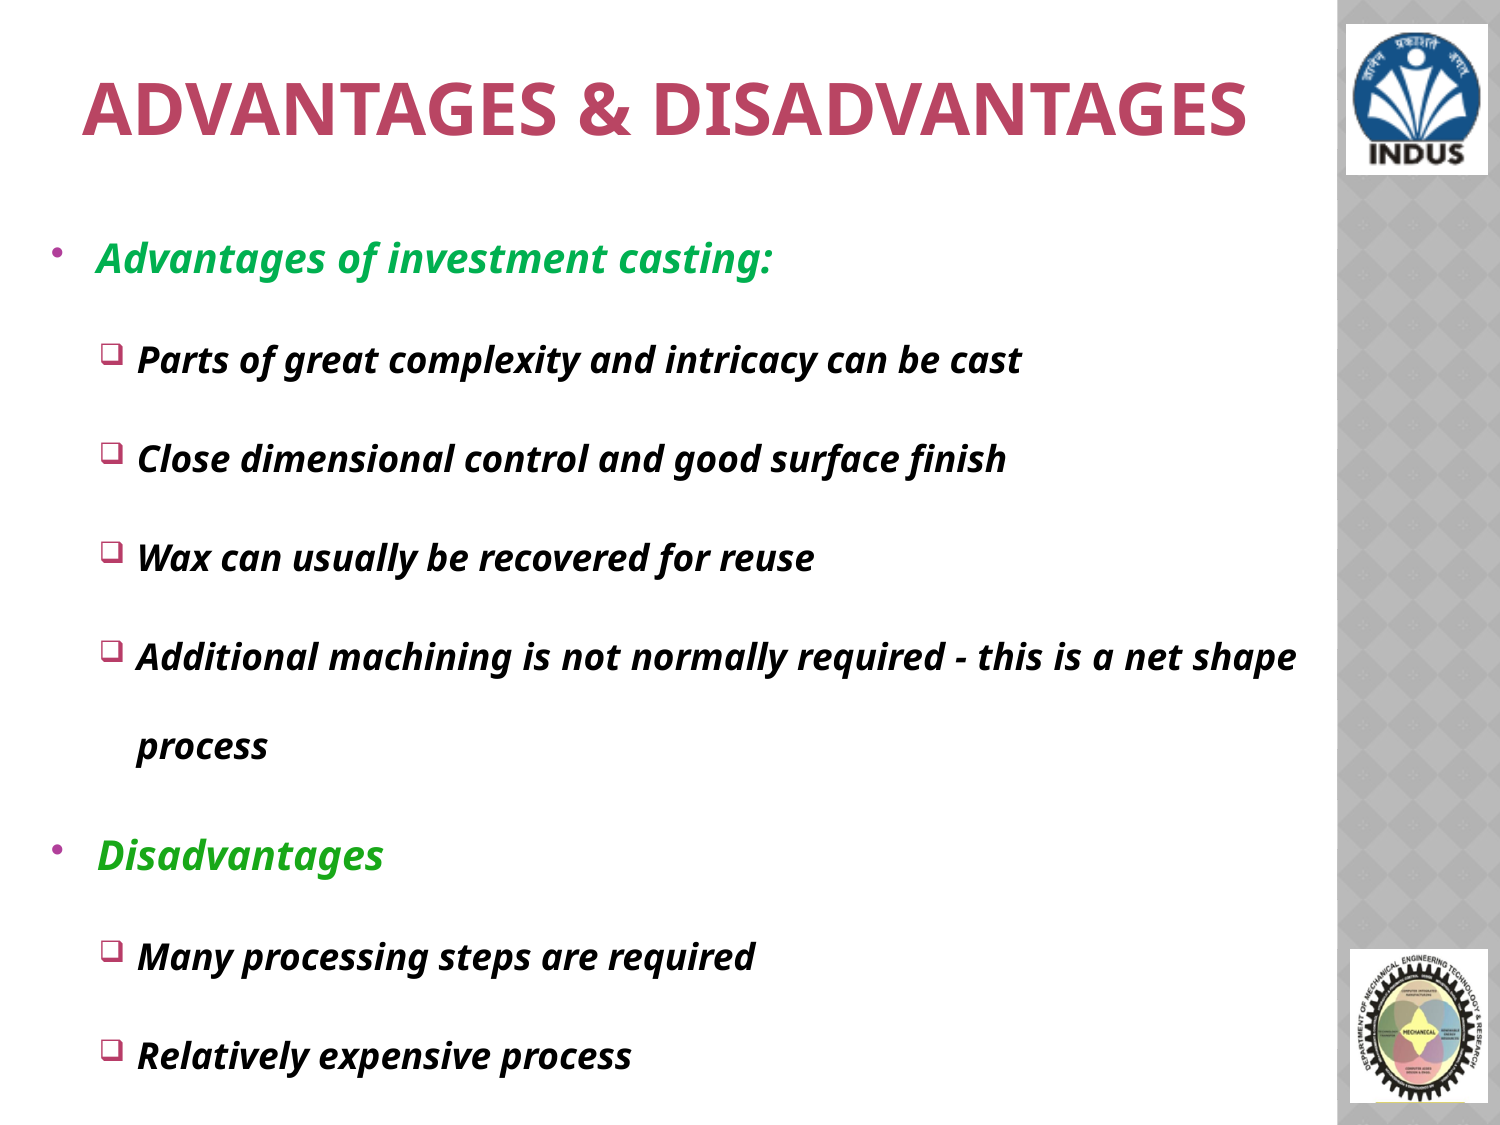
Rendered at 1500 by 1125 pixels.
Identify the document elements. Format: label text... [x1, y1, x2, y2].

title Advantages & Disadvantages [75, 52, 1263, 150]
picture [1349, 949, 1488, 1104]
picture [1346, 24, 1488, 176]
list Advantages of investment casting: Parts of great complexity and intricacy can be cast Close dimensional control and good surface finish Wax can usually be recovered for reuse Additional machining is not normally required ‑ this is a net shape process Disadvantages Many processing steps are required Relatively expensive process [37, 174, 1313, 1088]
